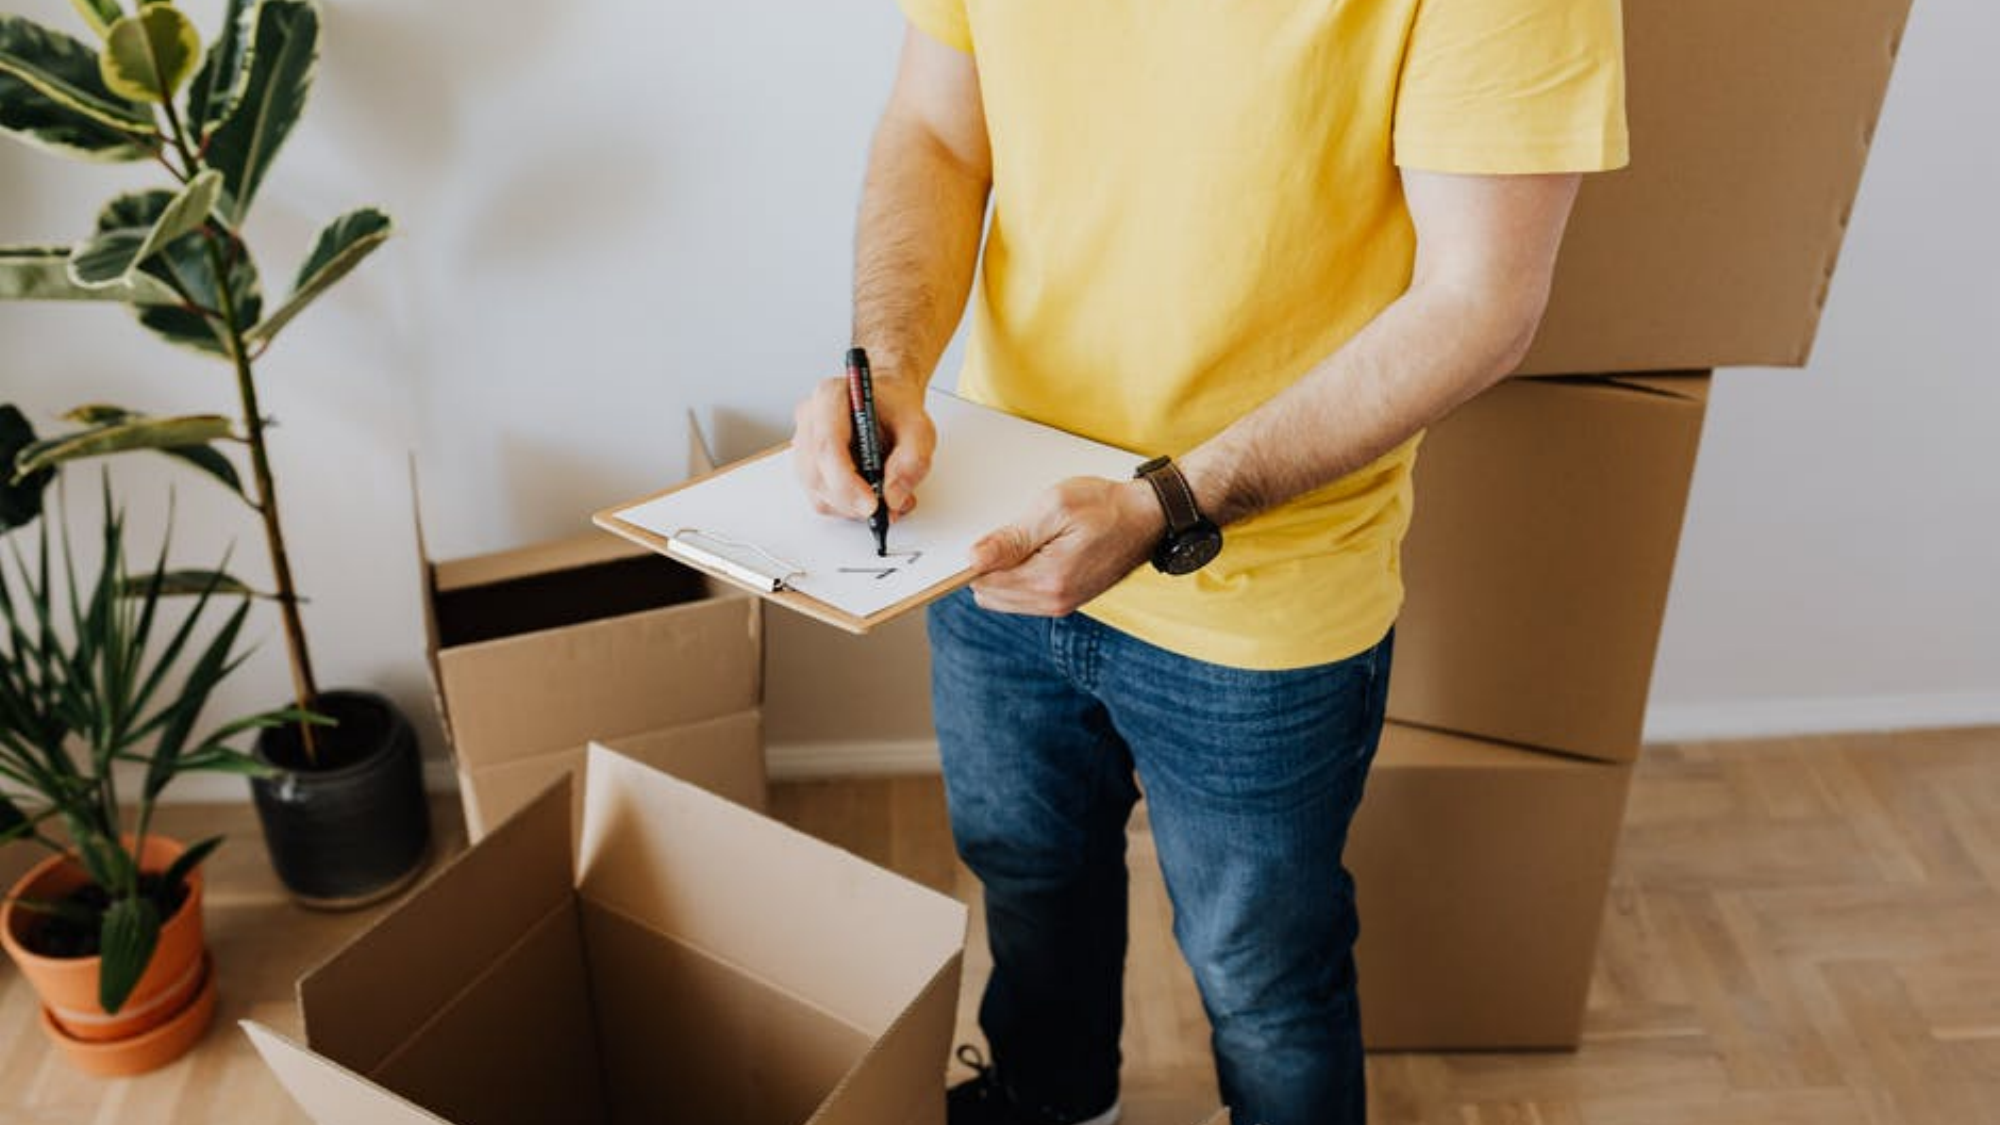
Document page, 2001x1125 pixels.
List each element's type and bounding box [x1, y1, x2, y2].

list [0, 0, 2000, 1125]
